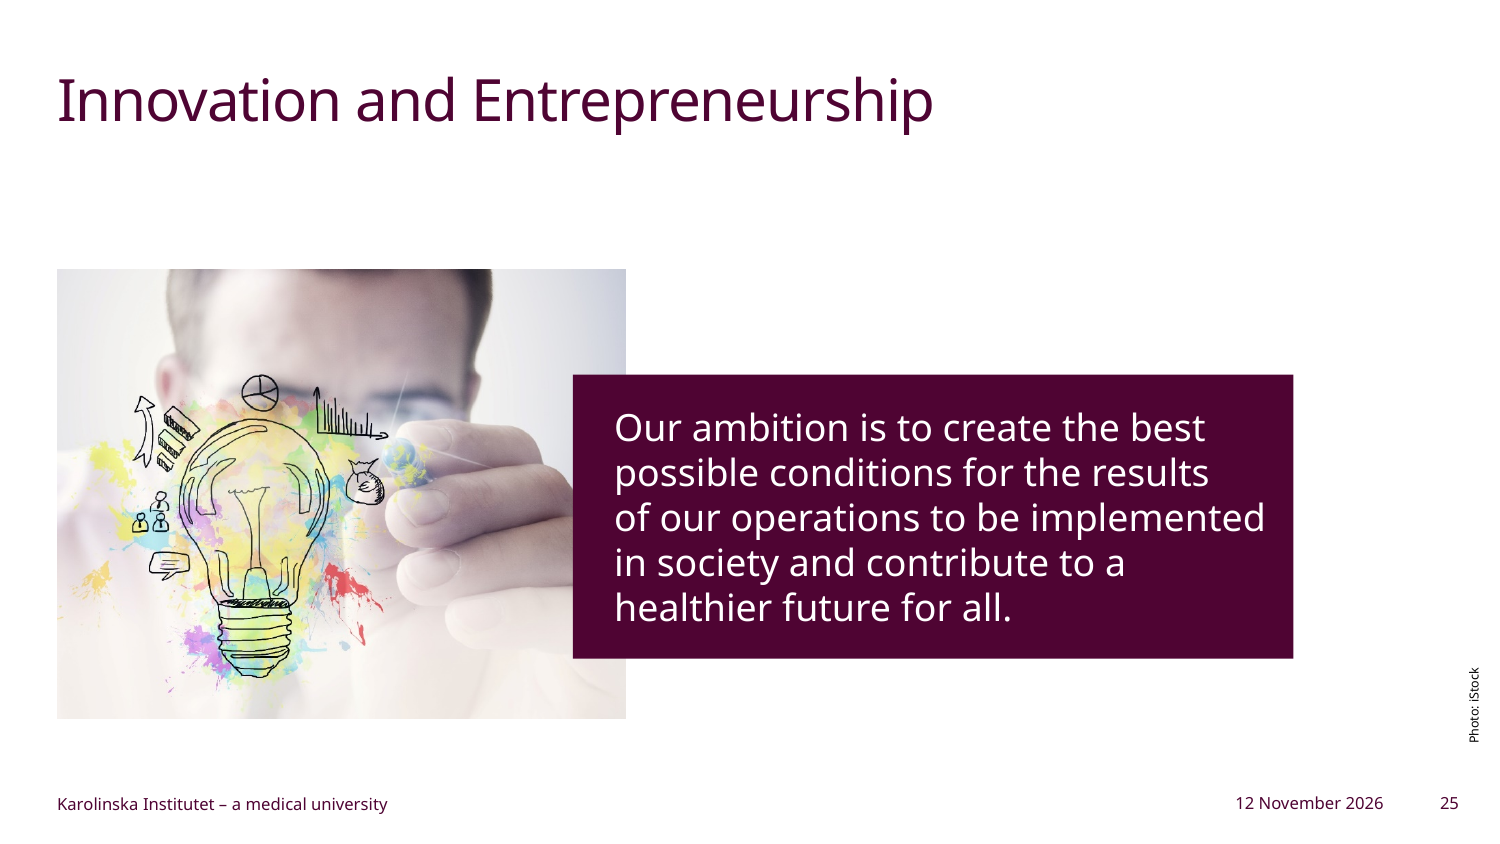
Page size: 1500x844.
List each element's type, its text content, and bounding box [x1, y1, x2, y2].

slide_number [1086, 785, 1361, 814]
footer Karolinska Institutet – a medical university [41, 785, 431, 814]
picture [57, 269, 626, 719]
slide_number 25 [1361, 785, 1474, 814]
text_box Our ambition is to create the best possible conditions for the results of our operations to be implemented in society and contribute to a healthier future for all. [630, 374, 1294, 659]
text_box Photo: iStock [1458, 351, 1497, 759]
title Innovation and Entrepreneurship [41, 55, 1458, 197]
